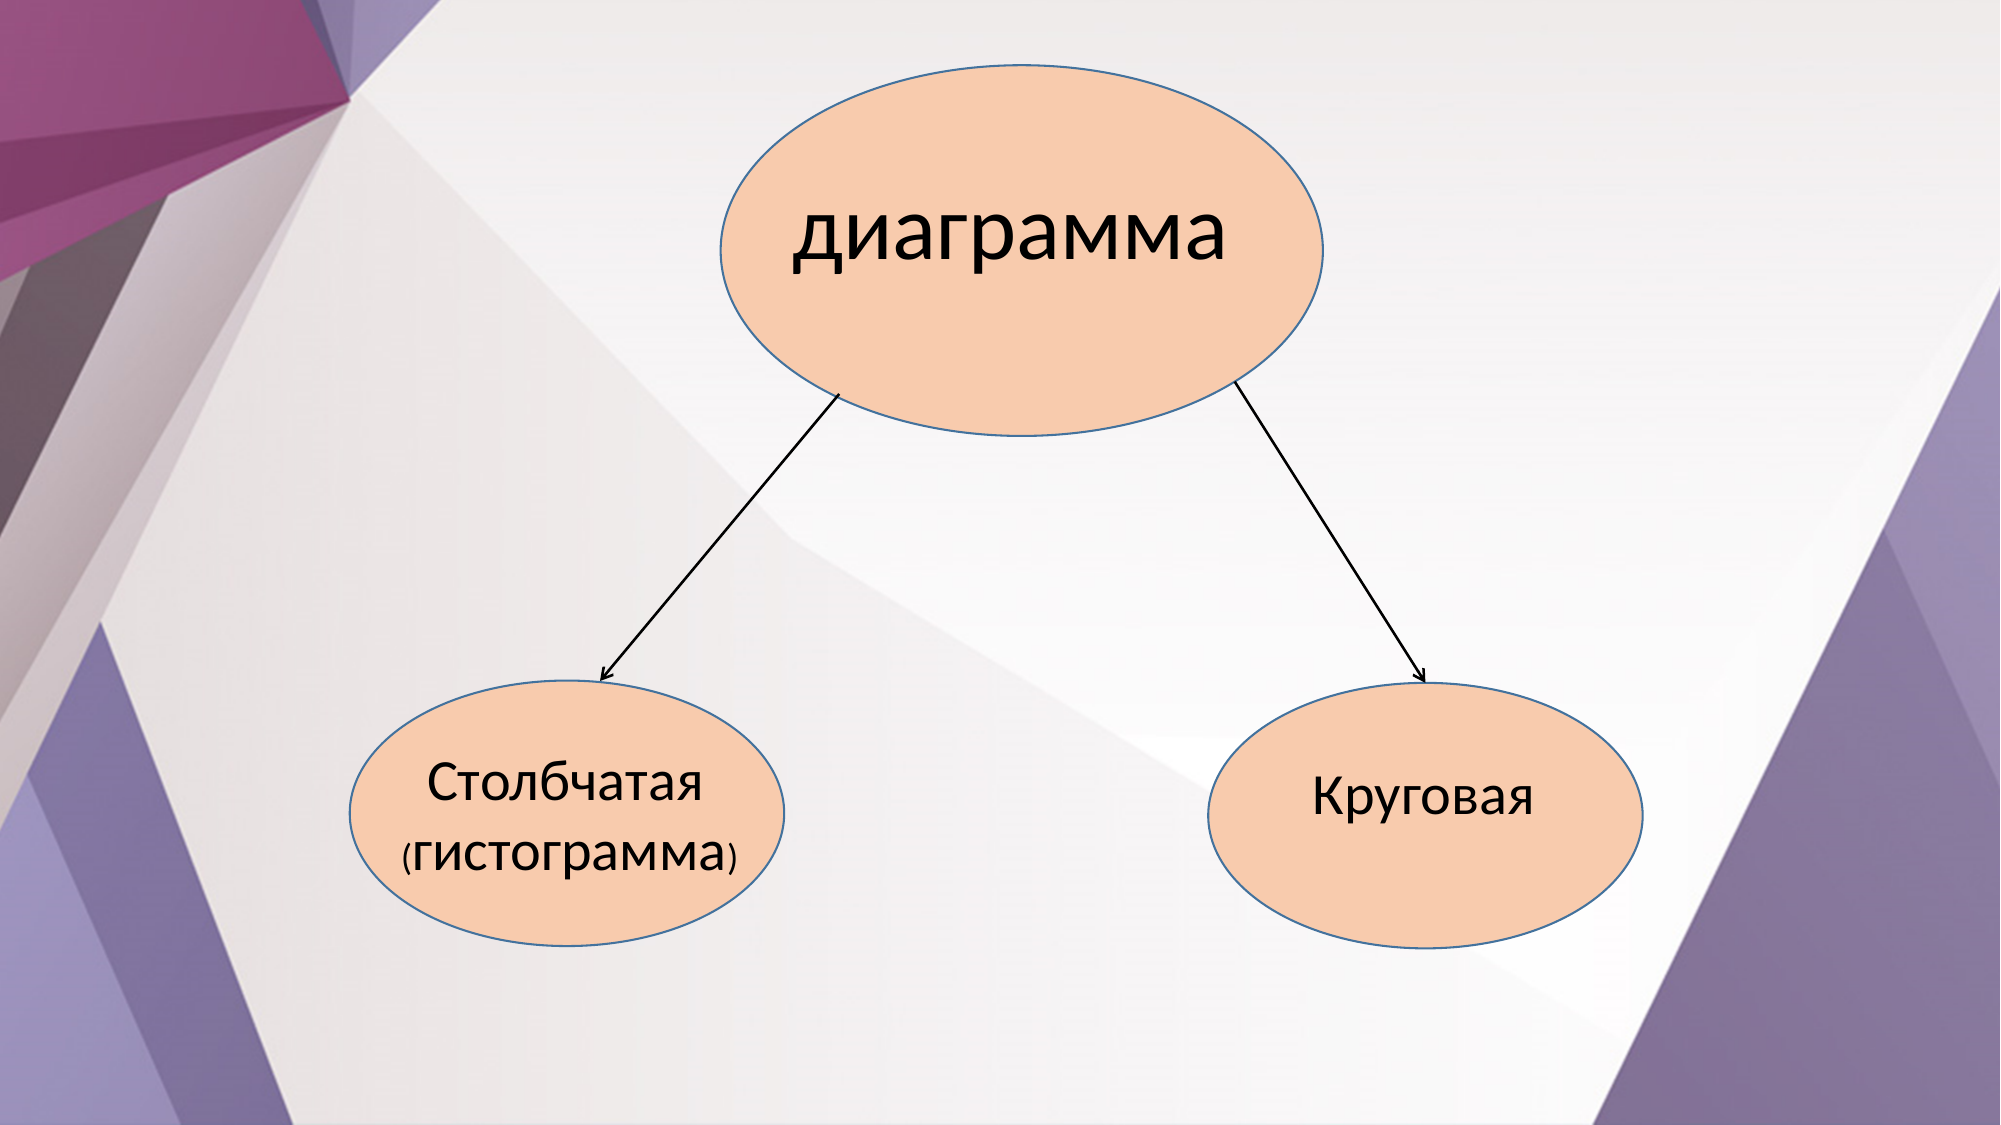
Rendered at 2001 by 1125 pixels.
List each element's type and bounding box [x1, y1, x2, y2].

text_box [1234, 381, 1426, 683]
text_box [599, 393, 840, 681]
picture [0, 0, 2000, 1125]
